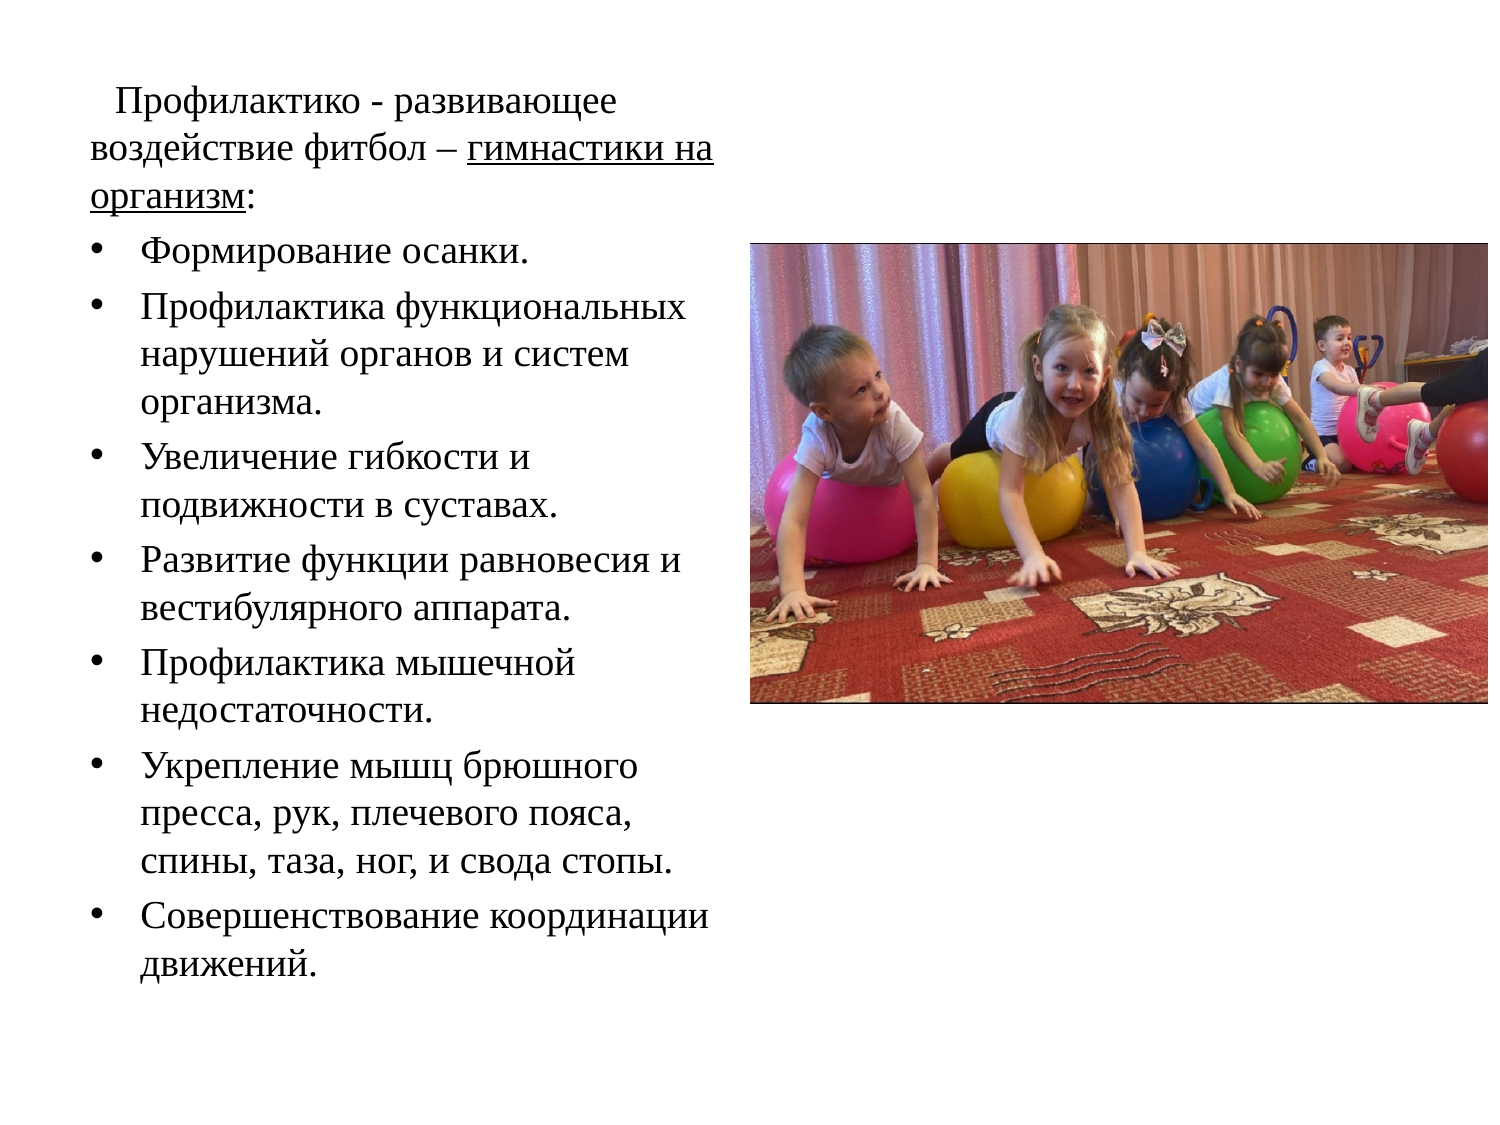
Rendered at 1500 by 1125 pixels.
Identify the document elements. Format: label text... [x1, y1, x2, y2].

list Профилактико - развивающее воздействие фитбол – гимнастики на организм: Формирование осанки. Профилактика функциональных нарушений органов и систем организма. Увеличение гибкости и подвижности в суставах. Развитие функции равновесия и вестибулярного аппарата. Профилактика мышечной недостаточности. Укрепление мышц брюшного пресса, рук, плечевого пояса, спины, таза, ног, и свода стопы. Совершенствование координации движений. [75, 66, 738, 1005]
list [749, 243, 1488, 705]
